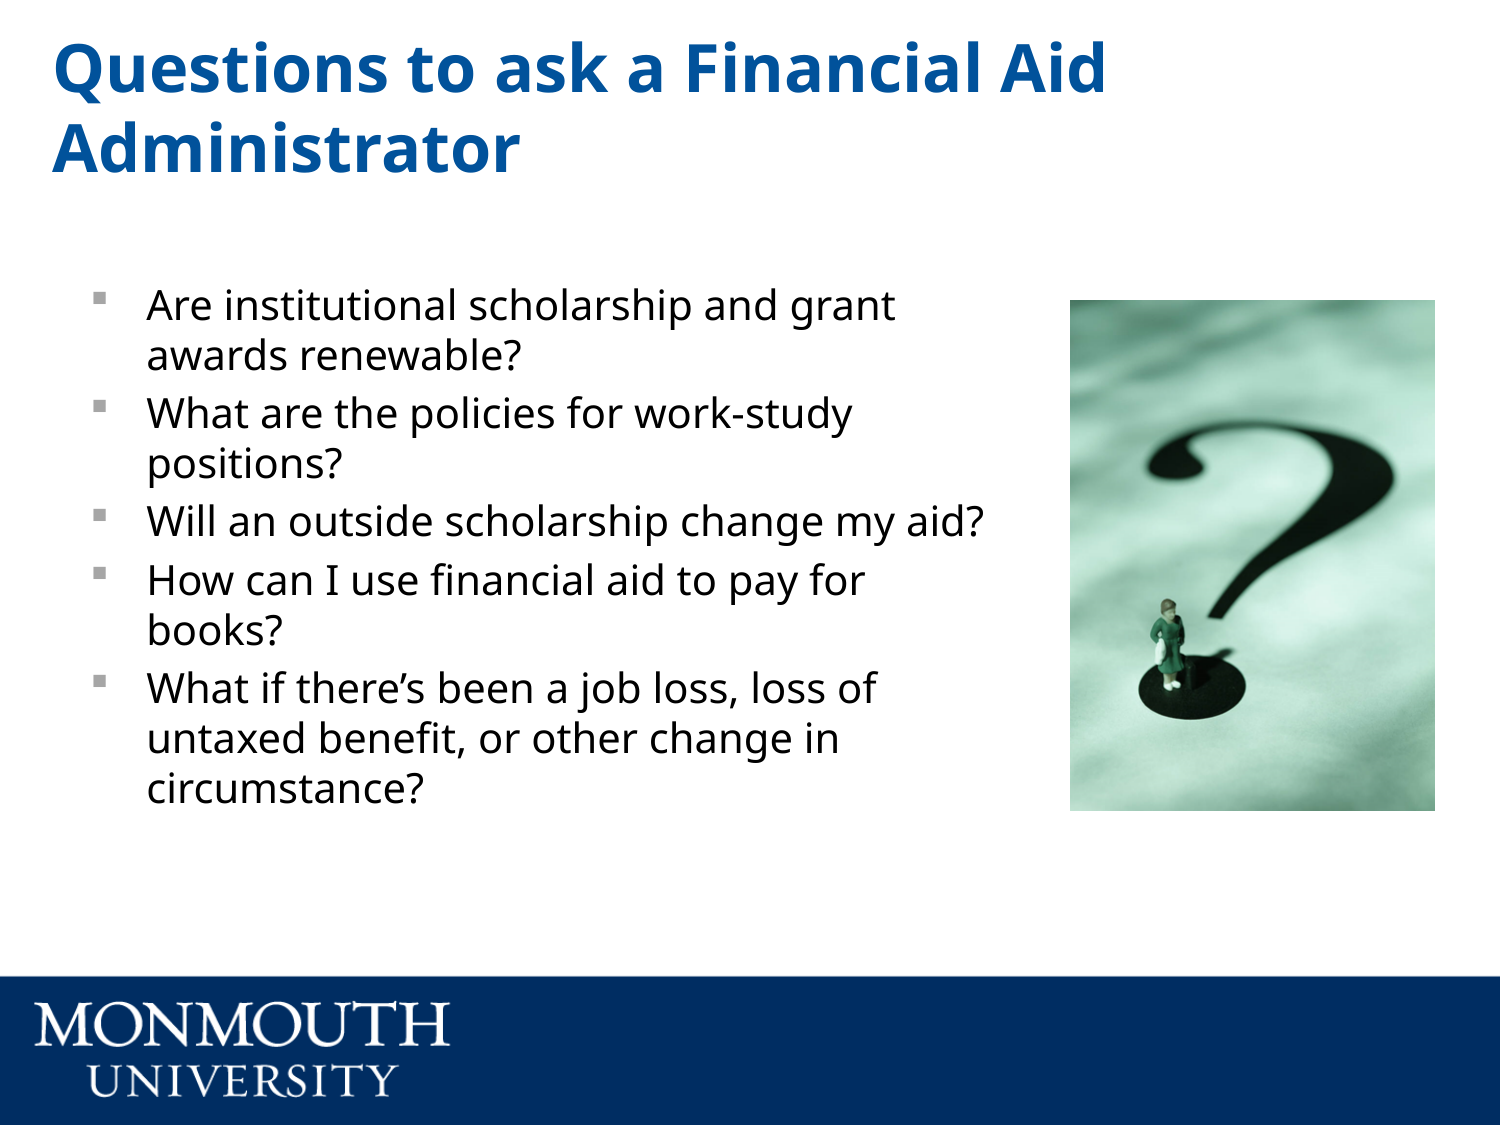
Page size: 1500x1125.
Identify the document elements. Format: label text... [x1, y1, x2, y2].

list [1070, 300, 1436, 811]
title Questions to ask a Financial Aid Administrator [37, 12, 1388, 201]
list Are institutional scholarship and grant awards renewable? What are the policies for work-study positions? Will an outside scholarship change my aid? How can I use financial aid to pay for books? What if there’s been a job loss, loss of untaxed benefit, or other change in circumstance? [74, 270, 1019, 1006]
picture [0, 0, 1500, 1125]
